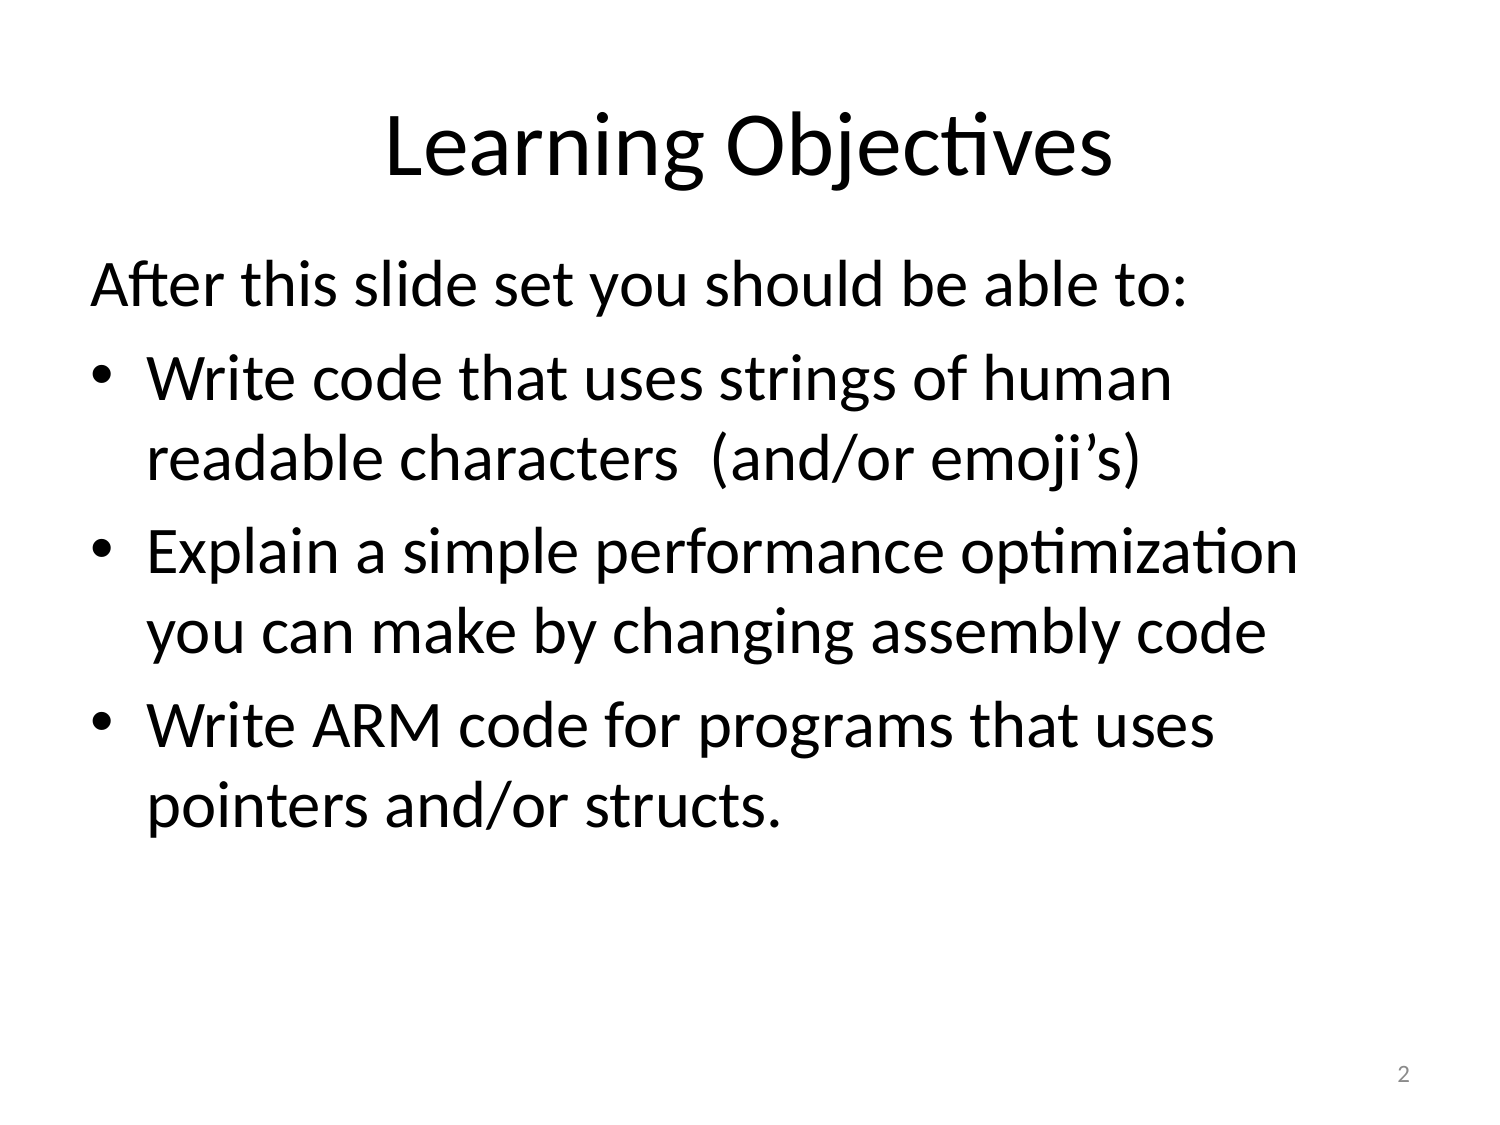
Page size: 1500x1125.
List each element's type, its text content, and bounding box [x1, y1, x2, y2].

list After this slide set you should be able to: Write code that uses strings of human readable characters (and/or emoji’s) Explain a simple performance optimization you can make by changing assembly code Write ARM code for programs that uses pointers and/or structs. [75, 232, 1425, 1005]
title Learning Objectives [75, 45, 1425, 232]
slide_number 2 [1074, 1042, 1425, 1103]
